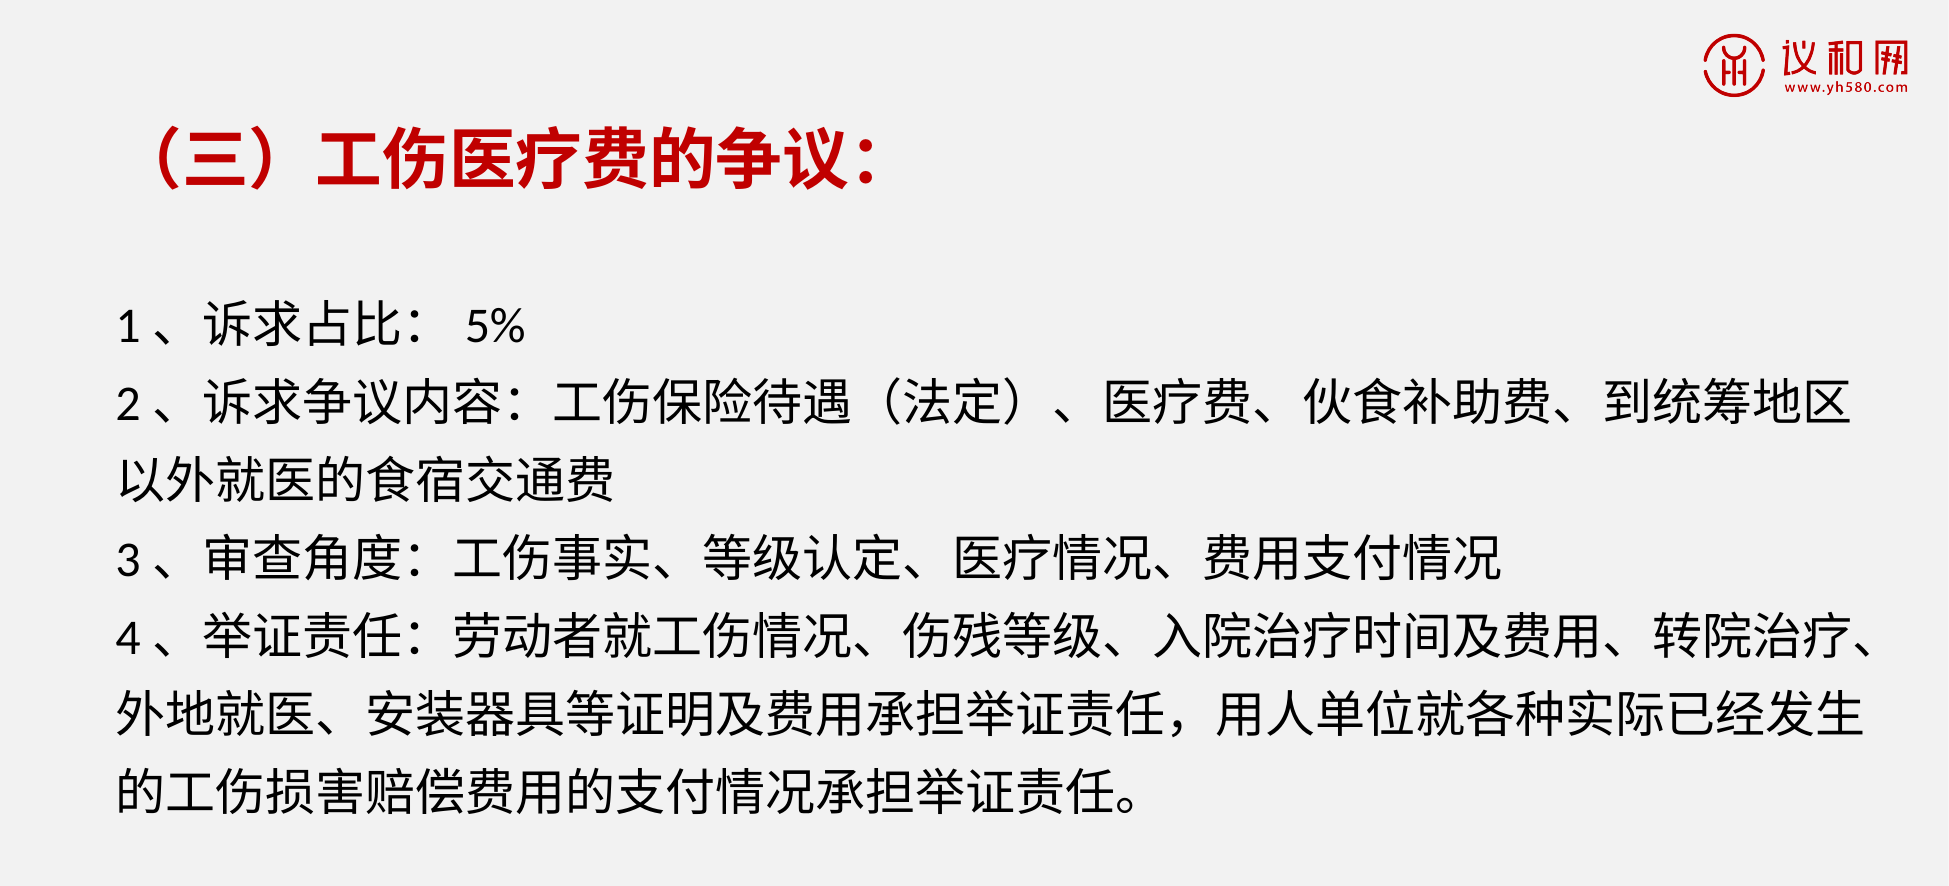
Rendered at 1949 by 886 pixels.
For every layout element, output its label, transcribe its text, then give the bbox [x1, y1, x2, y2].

text_box （三）工伤医疗费的争议： 1、诉求占比：5% 2、诉求争议内容：工伤保险待遇（法定）、医疗费、伙食补助费、到统筹地区以外就医的食宿交通费 3、审查角度：工伤事实、等级认定、医疗情况、费用支付情况 4、举证责任：劳动者就工伤情况、伤残等级、入院治疗时间及费用、转院治疗、外地就医、安装器具等证明及费用承担举证责任，用人单位就各种实际已经发生的工伤损害赔偿费用的支付情况承担举证责任。 [100, 85, 1908, 828]
picture [1699, 25, 1913, 105]
